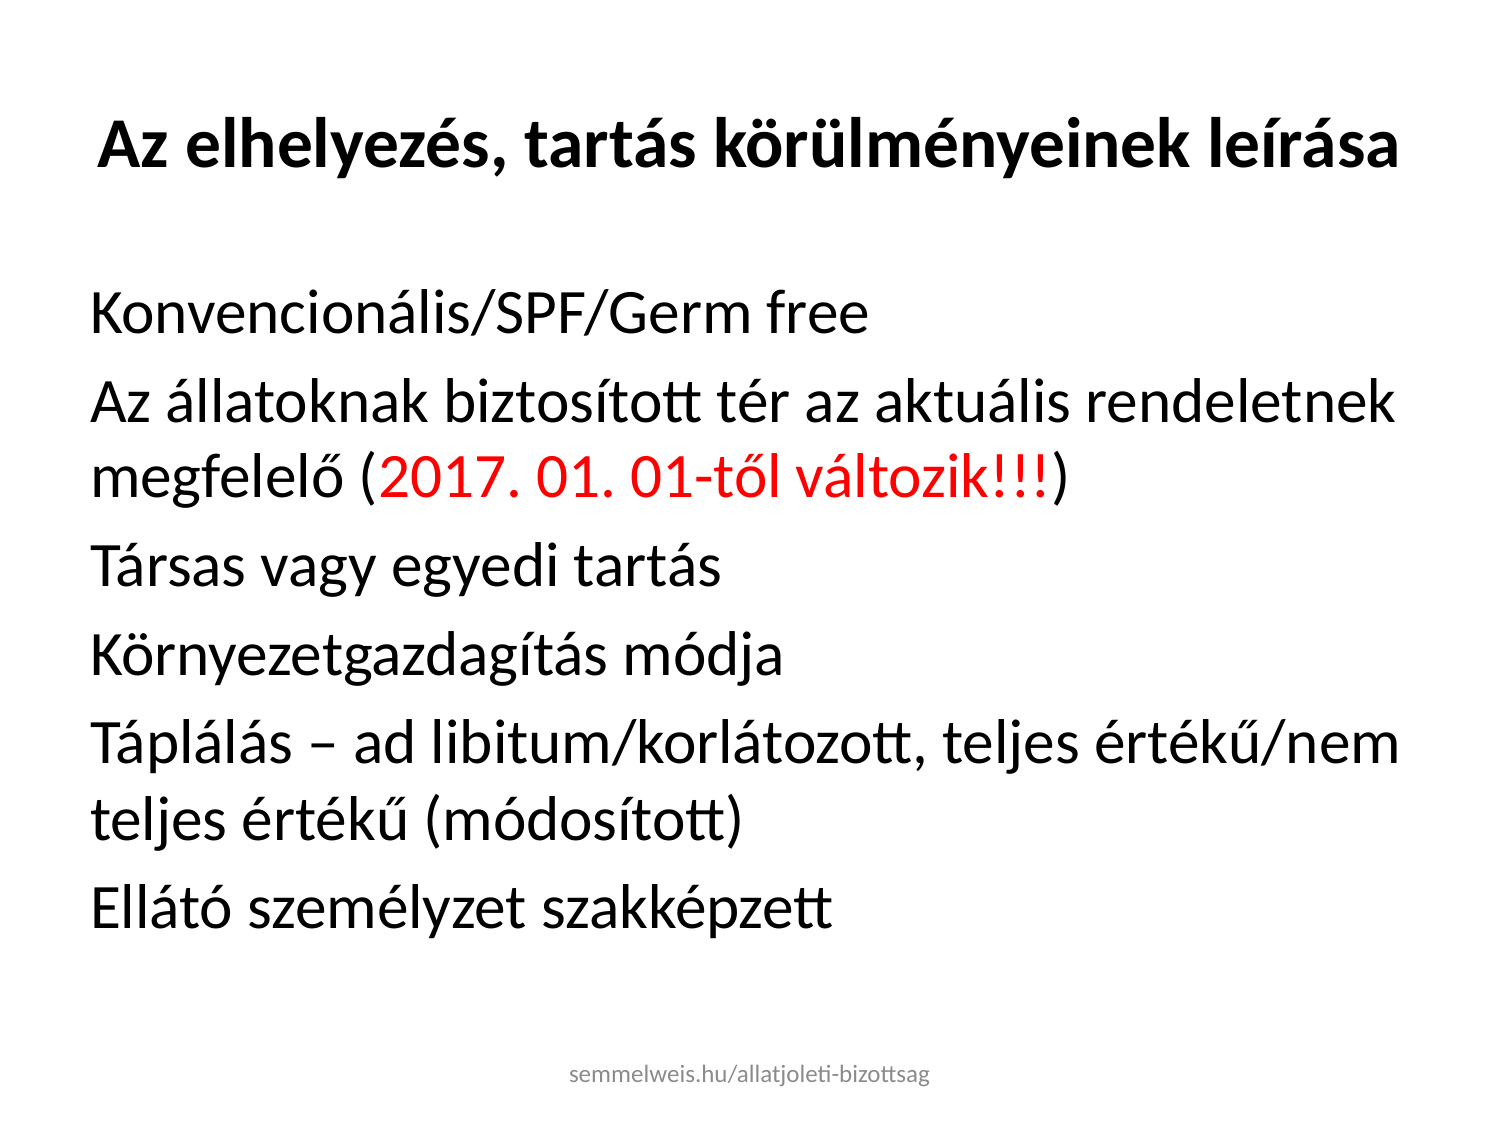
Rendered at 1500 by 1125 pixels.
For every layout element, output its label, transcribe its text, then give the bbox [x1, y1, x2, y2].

footer semmelweis.hu/allatjoleti-bizottsag [512, 1042, 988, 1103]
list Konvencionális/SPF/Germ free Az állatoknak biztosított tér az aktuális rendeletnek megfelelő (2017. 01. 01-től változik!!!) Társas vagy egyedi tartás Környezetgazdagítás módja Táplálás – ad libitum/korlátozott, teljes értékű/nem teljes értékű (módosított) Ellátó személyzet szakképzett [75, 262, 1425, 1005]
title Az elhelyezés, tartás körülményeinek leírása [75, 45, 1425, 233]
